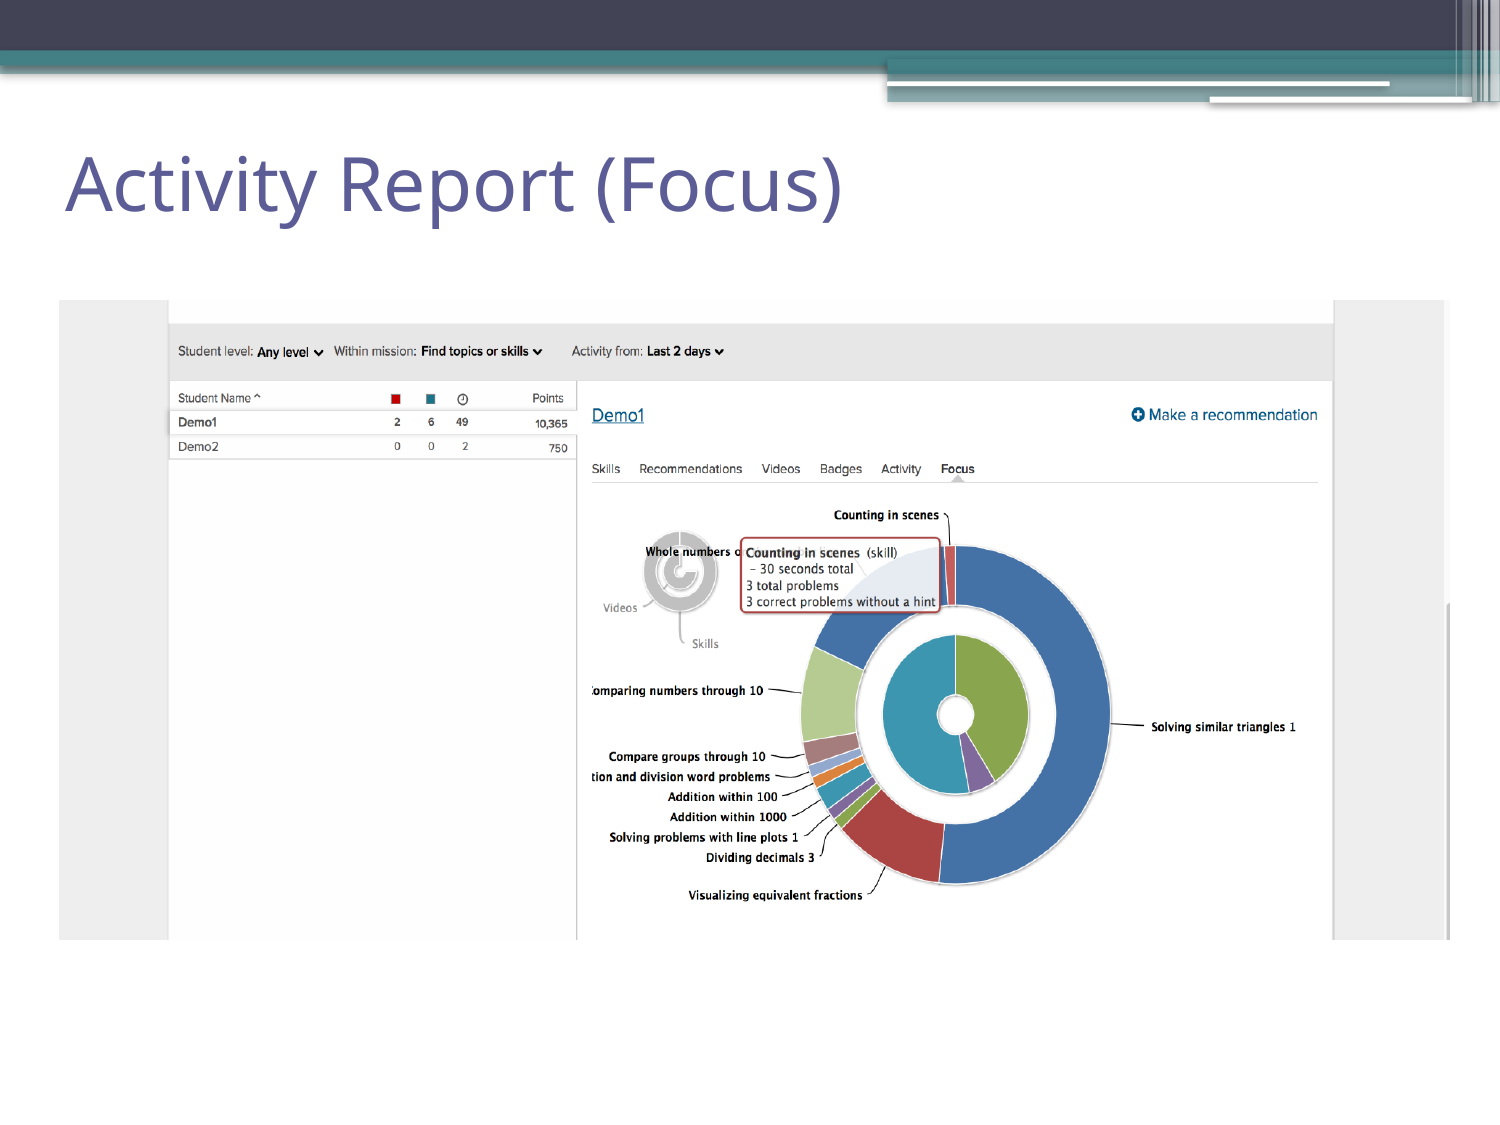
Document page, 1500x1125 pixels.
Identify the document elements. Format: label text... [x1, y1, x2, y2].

title Activity Report (Focus) [50, 112, 1400, 250]
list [49, 299, 1451, 940]
